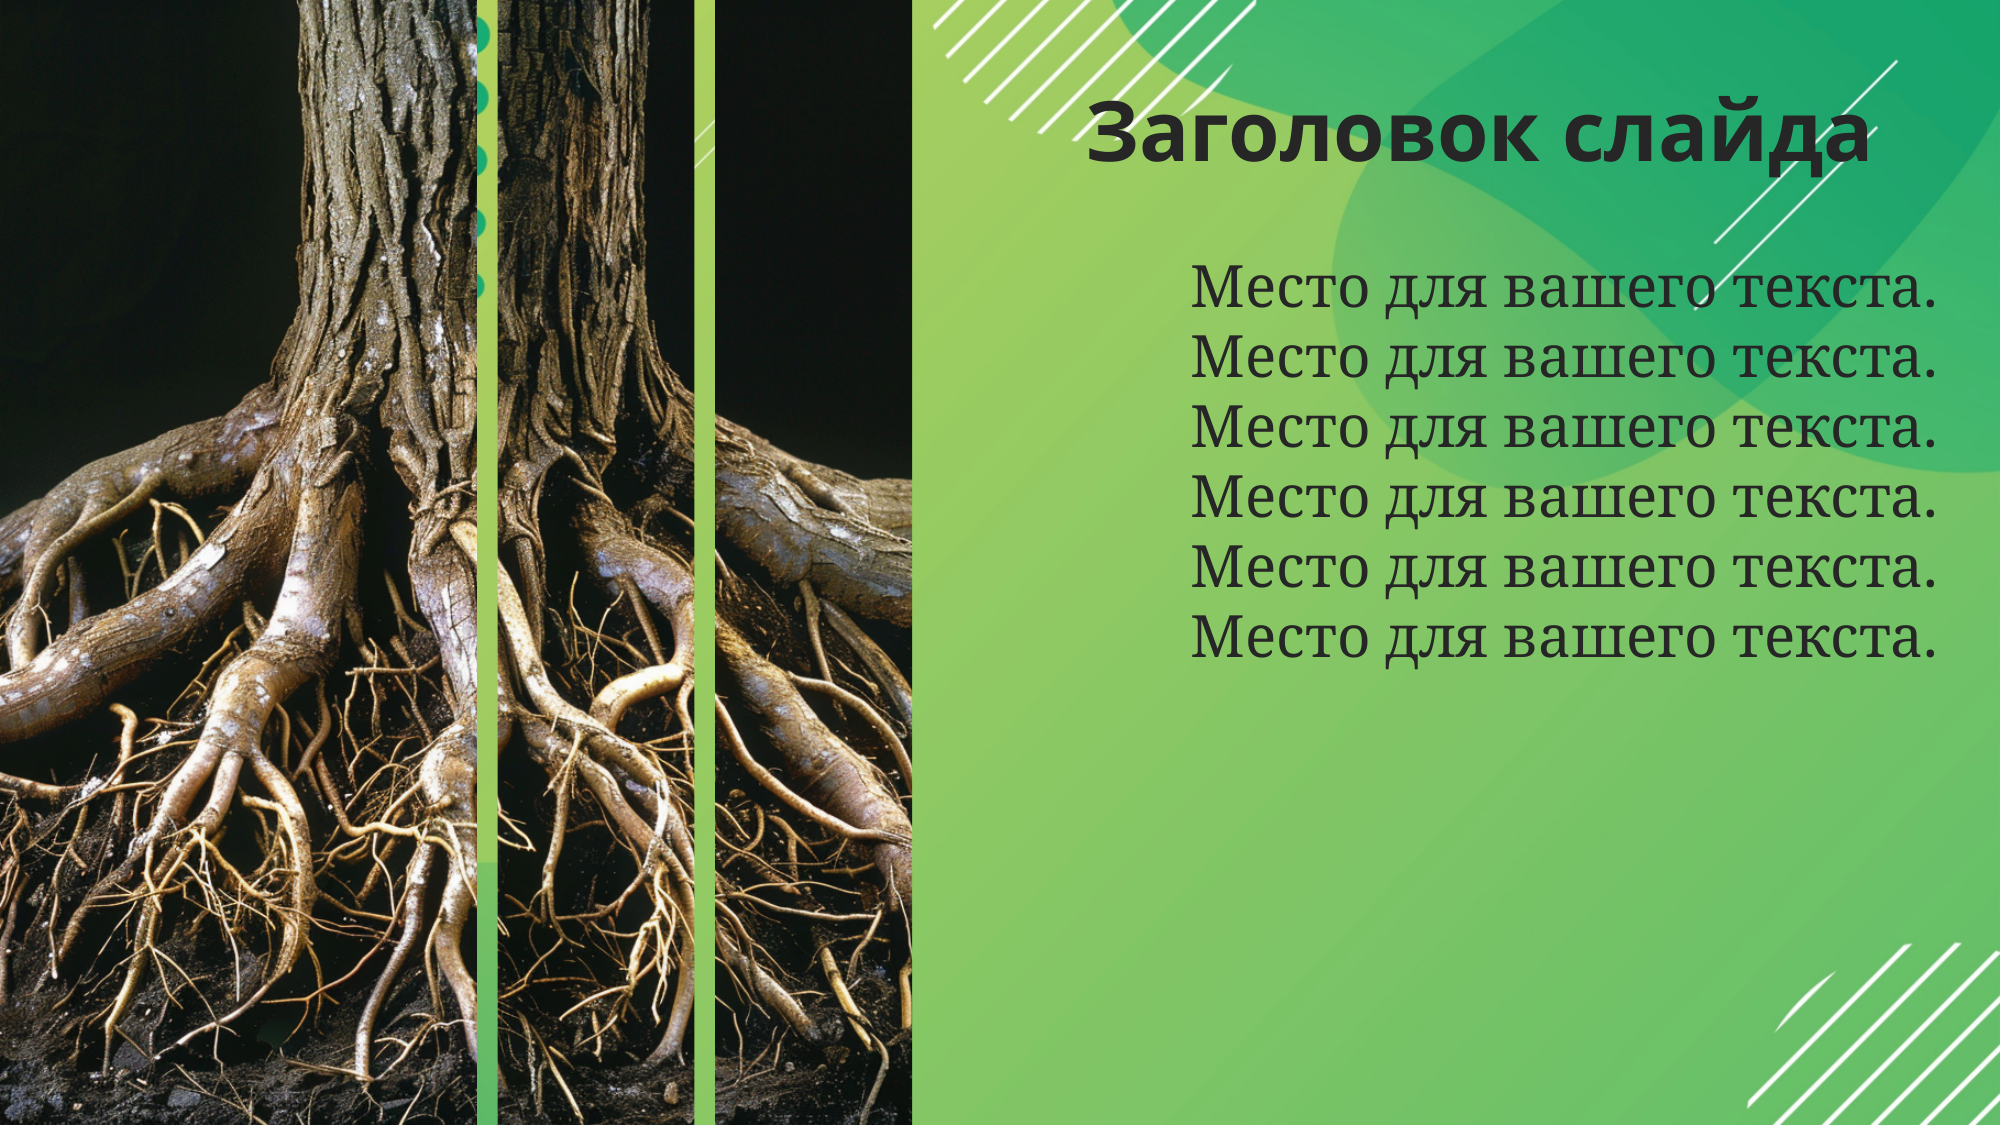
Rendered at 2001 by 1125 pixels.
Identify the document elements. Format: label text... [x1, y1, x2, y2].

picture [0, 0, 913, 1125]
text_box Заголовок слайда [1070, 81, 1975, 300]
text_box Место для вашего текста. Место для вашего текста. Место для вашего текста. Место для вашего текста. Место для вашего текста. Место для вашего текста. [1019, 241, 1954, 747]
